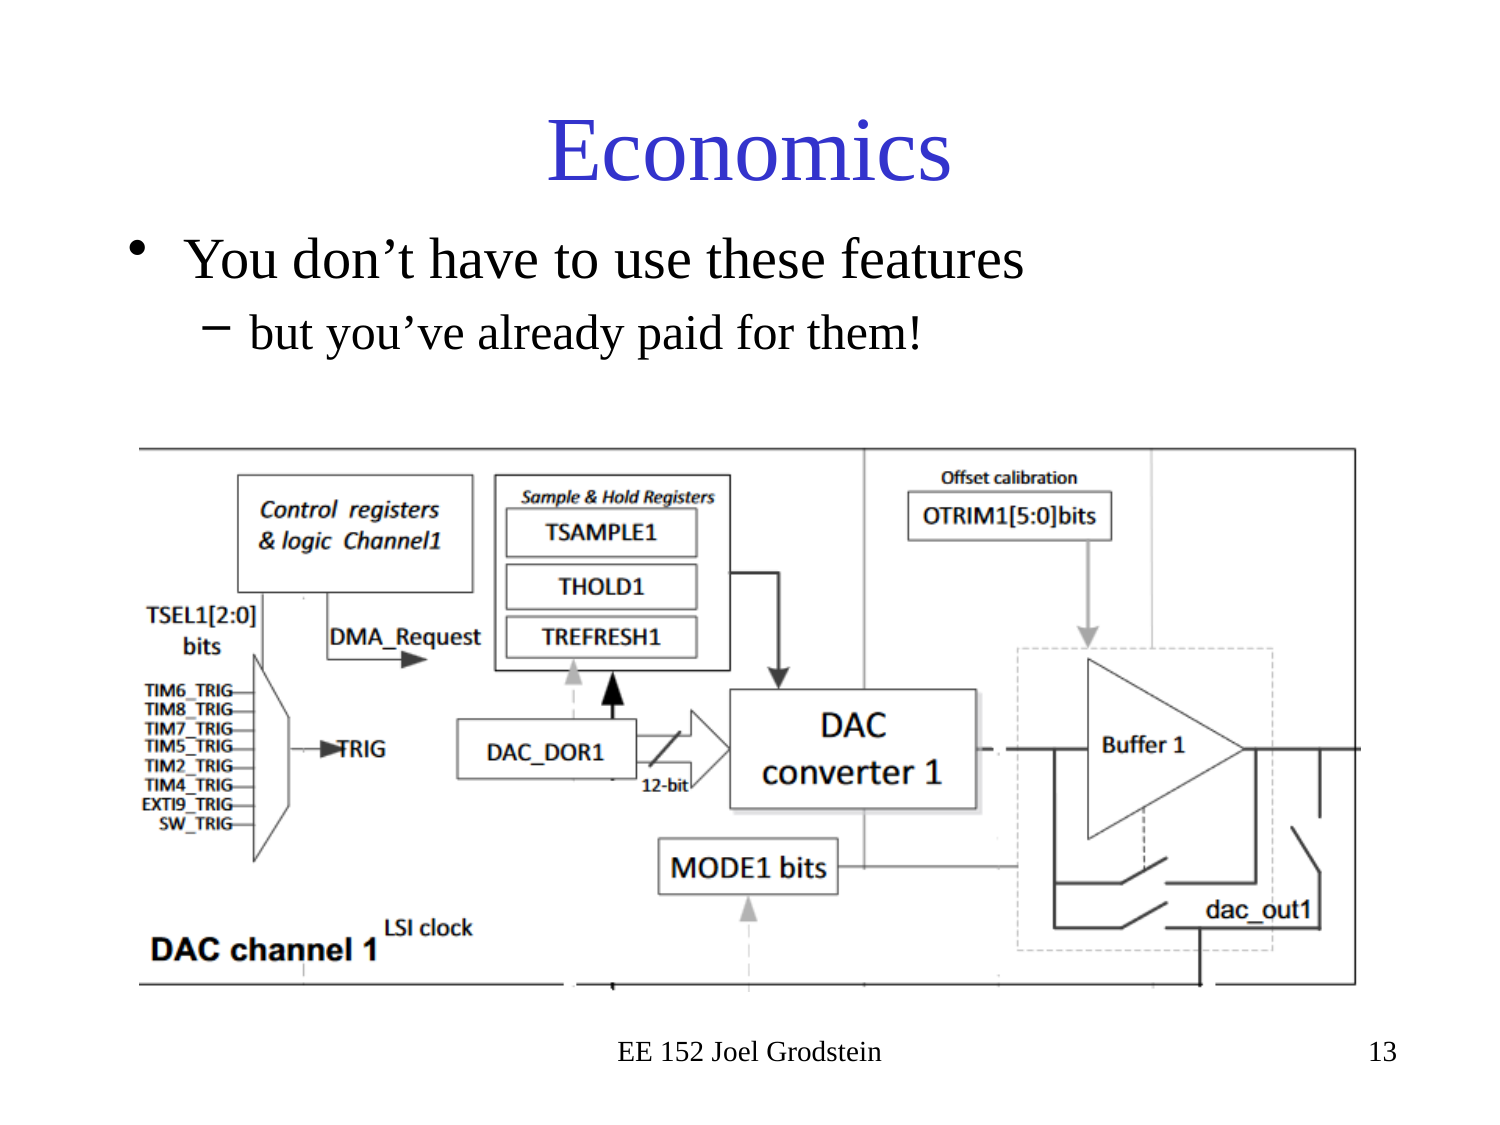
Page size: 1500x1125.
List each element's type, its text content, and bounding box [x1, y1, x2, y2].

picture [138, 444, 1362, 993]
footer EE 152 Joel Grodstein [512, 1024, 988, 1101]
title Economics [112, 50, 1388, 212]
list You don’t have to use these features but you’ve already paid for them! [112, 212, 1388, 446]
